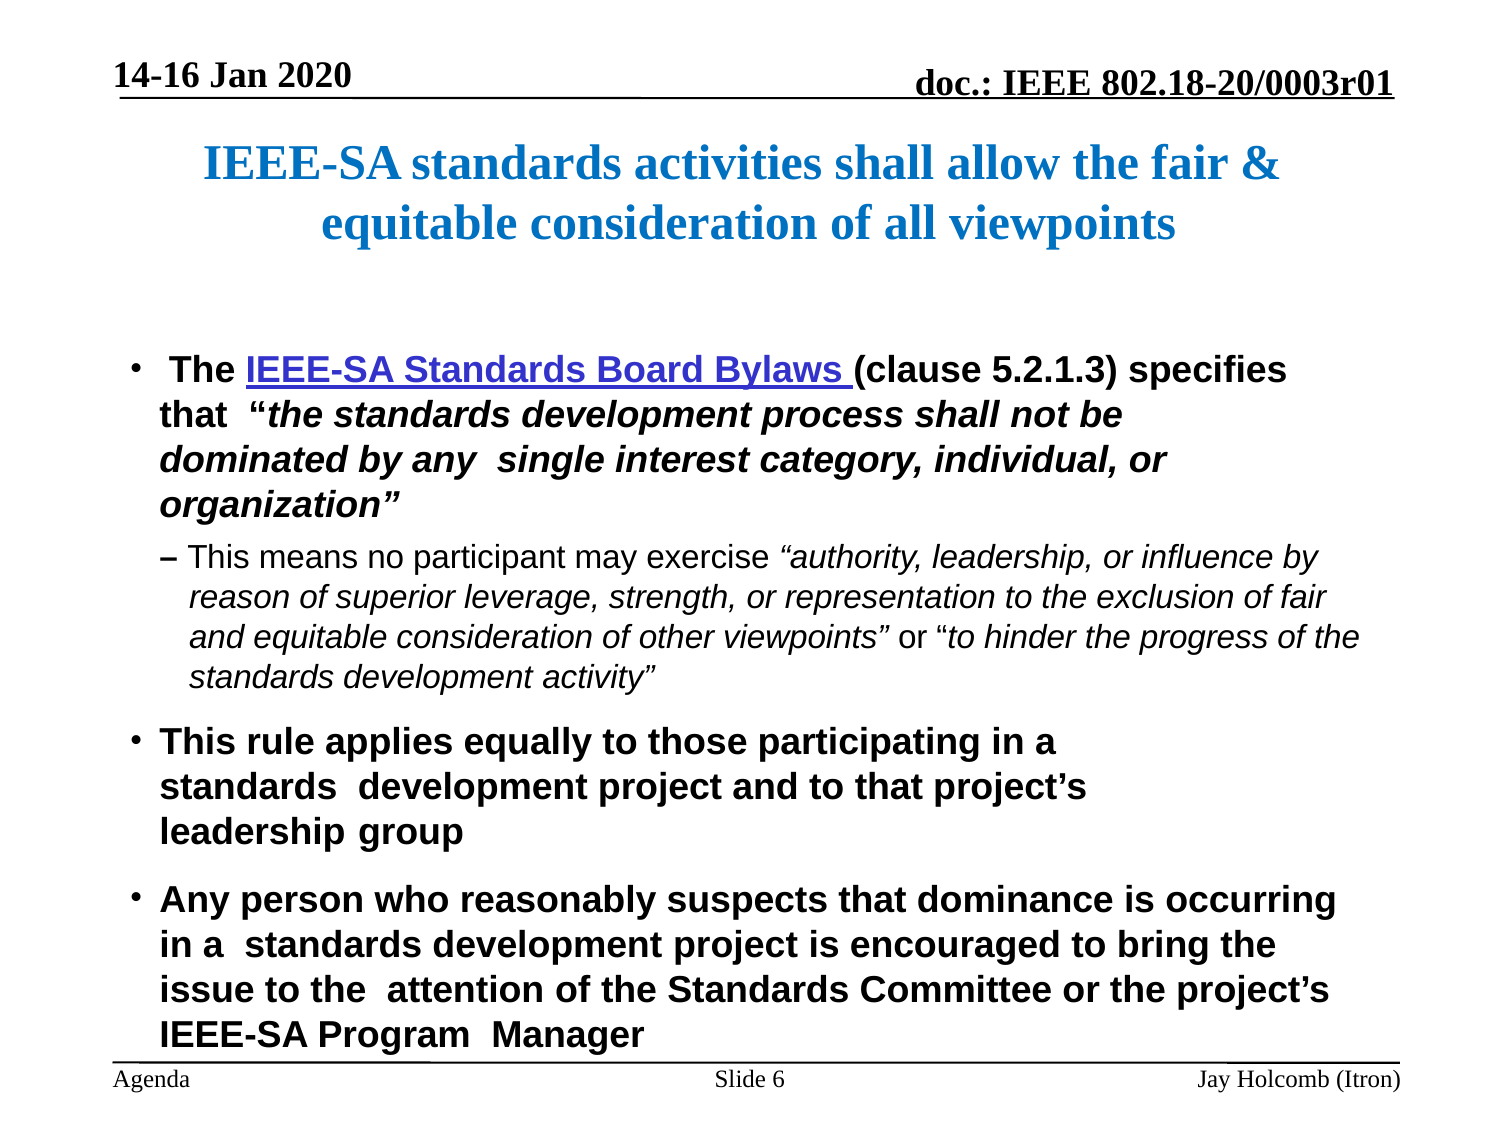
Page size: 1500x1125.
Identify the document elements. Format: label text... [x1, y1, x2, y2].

slide_number Slide 6 [699, 1061, 800, 1123]
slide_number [112, 49, 488, 95]
list The IEEE-SA Standards Board Bylaws (clause 5.2.1.3) specifies that “the standards development process shall not be dominated by any single interest category, individual, or organization” – This means no participant may exercise “authority, leadership, or influence by reason of superior leverage, strength, or representation to the exclusion of fair and equitable consideration of other viewpoints” or “to hinder the progress of the standards development activity” This rule applies equally to those participating in a standards development project and to that project’s leadership group Any person who reasonably suspects that dominance is occurring in a standards development project is encouraged to bring the issue to the attention of the Standards Committee or the project’s IEEE-SA Program Manager [112, 337, 1388, 1013]
title IEEE-SA standards activities shall allow the fair & equitable consideration of all viewpoints [110, 104, 1387, 276]
footer Jay Holcomb (Itron) [878, 1061, 1402, 1093]
